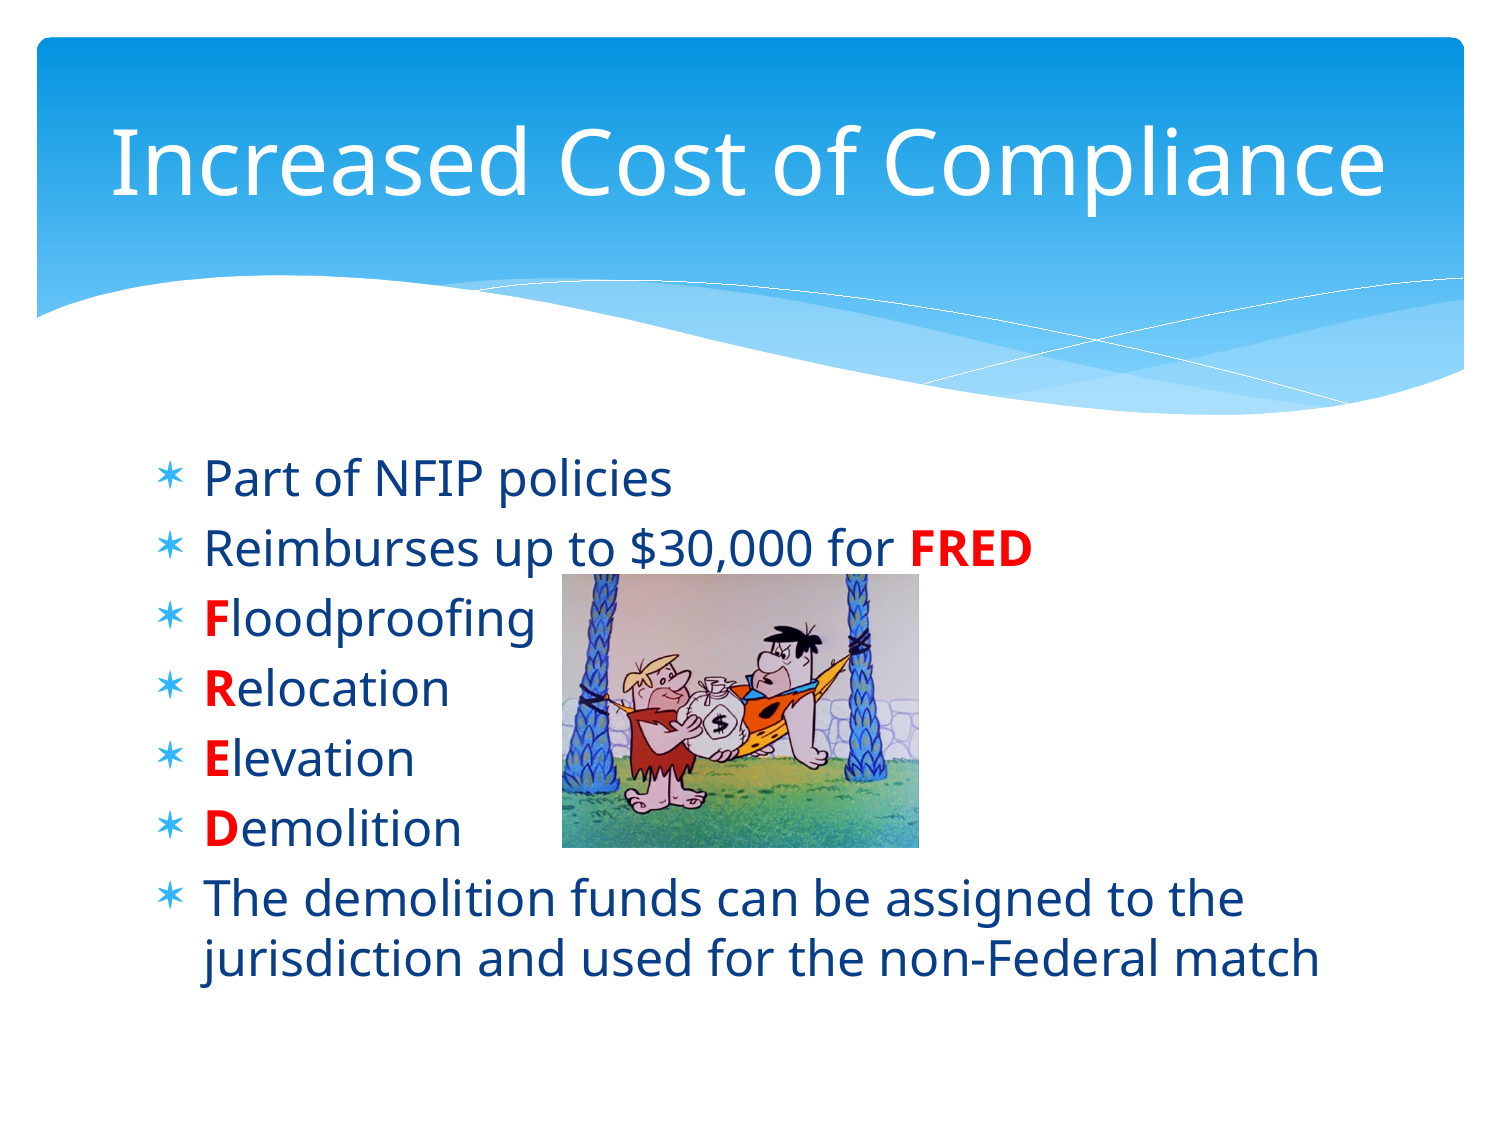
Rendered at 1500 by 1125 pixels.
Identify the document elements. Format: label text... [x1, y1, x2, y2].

title Increased Cost of Compliance [75, 55, 1425, 261]
list Part of NFIP policies Reimburses up to $30,000 for FRED Floodproofing Relocation Elevation Demolition The demolition funds can be assigned to the jurisdiction and used for the non-Federal match [143, 438, 1359, 1005]
picture [562, 574, 919, 848]
